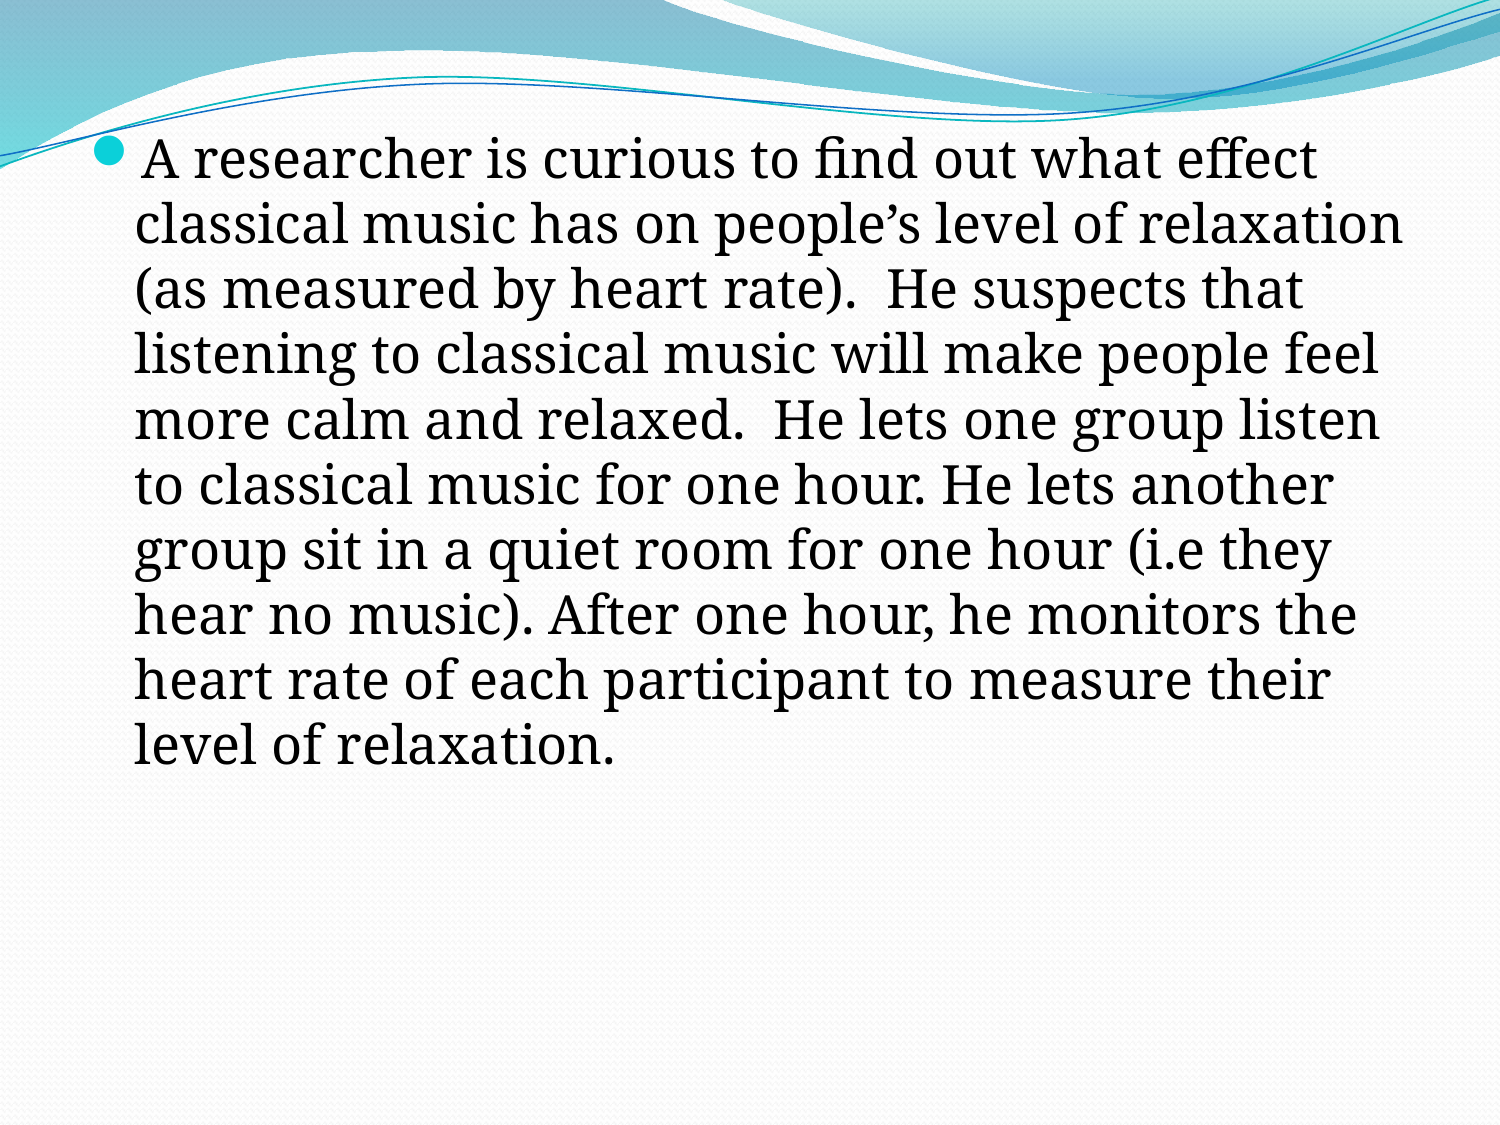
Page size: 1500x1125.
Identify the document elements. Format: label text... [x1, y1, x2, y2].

list A researcher is curious to find out what effect classical music has on people’s level of relaxation (as measured by heart rate). He suspects that listening to classical music will make people feel more calm and relaxed. He lets one group listen to classical music for one hour. He lets another group sit in a quiet room for one hour (i.e they hear no music). After one hour, he monitors the heart rate of each participant to measure their level of relaxation. [75, 117, 1425, 1005]
